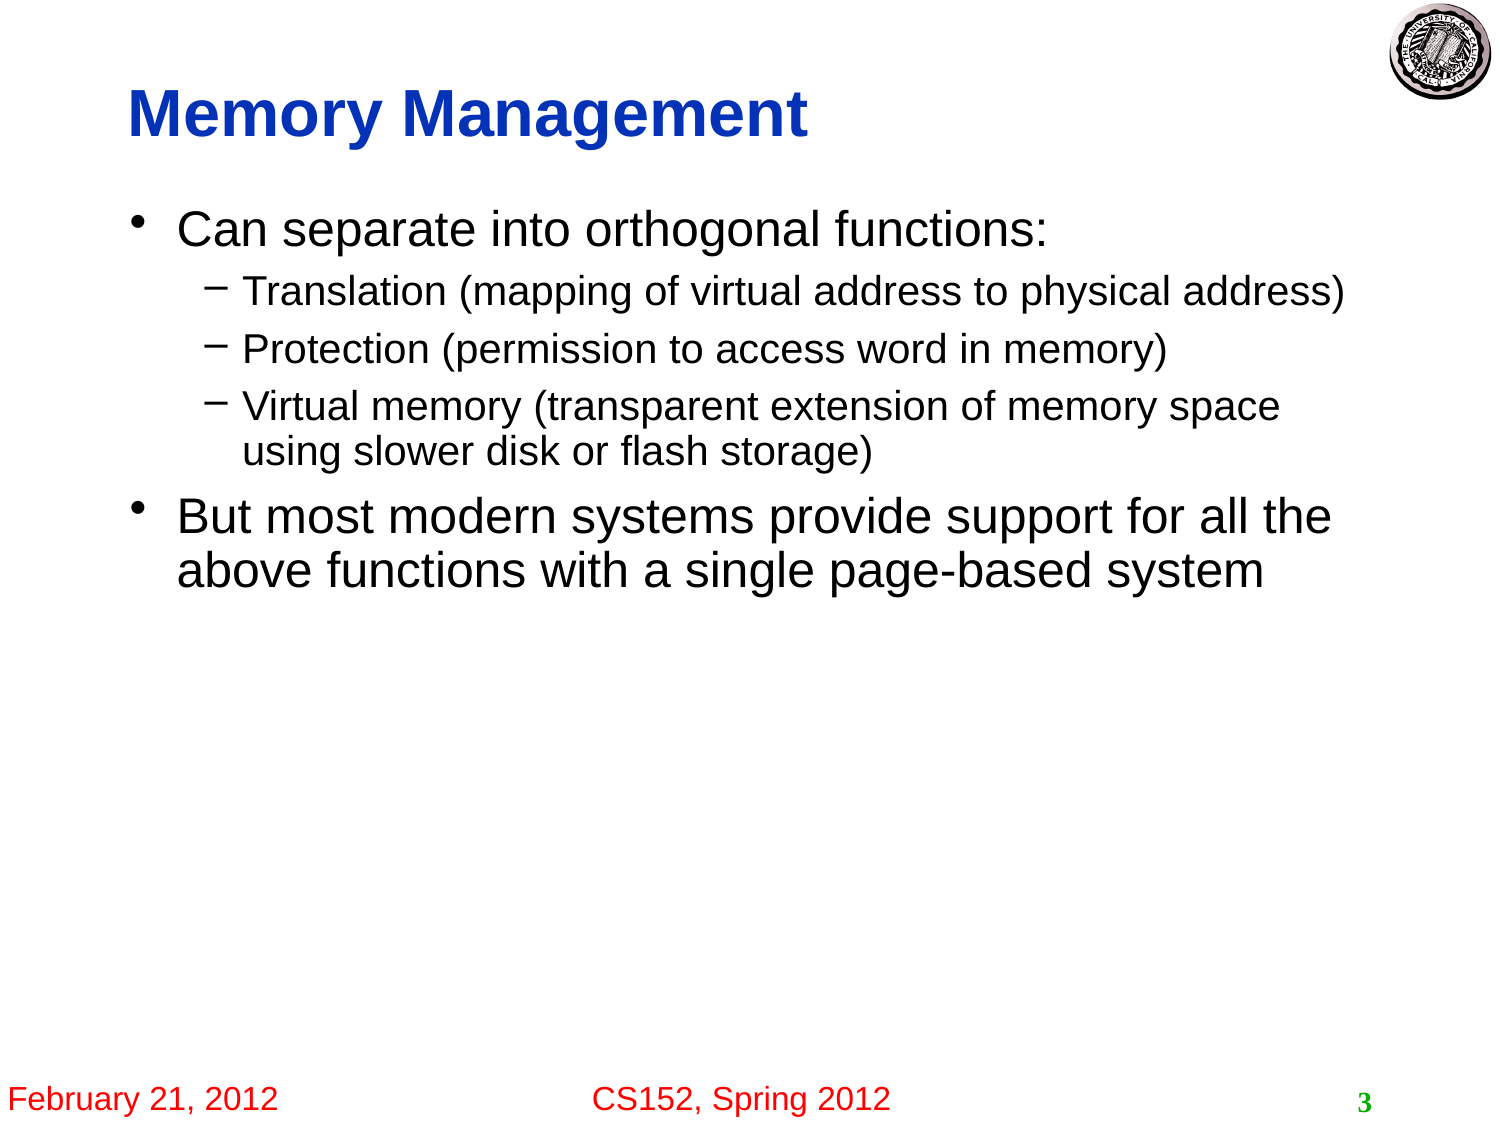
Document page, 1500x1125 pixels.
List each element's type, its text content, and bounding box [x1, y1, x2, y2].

title Memory Management [112, 53, 1310, 176]
slide_number 3 [1074, 1076, 1388, 1125]
list Can separate into orthogonal functions: Translation (mapping of virtual address to physical address) Protection (permission to access word in memory) Virtual memory (transparent extension of memory space using slower disk or flash storage) But most modern systems provide support for all the above functions with a single page-based system [114, 195, 1376, 1005]
picture [1378, 0, 1500, 103]
